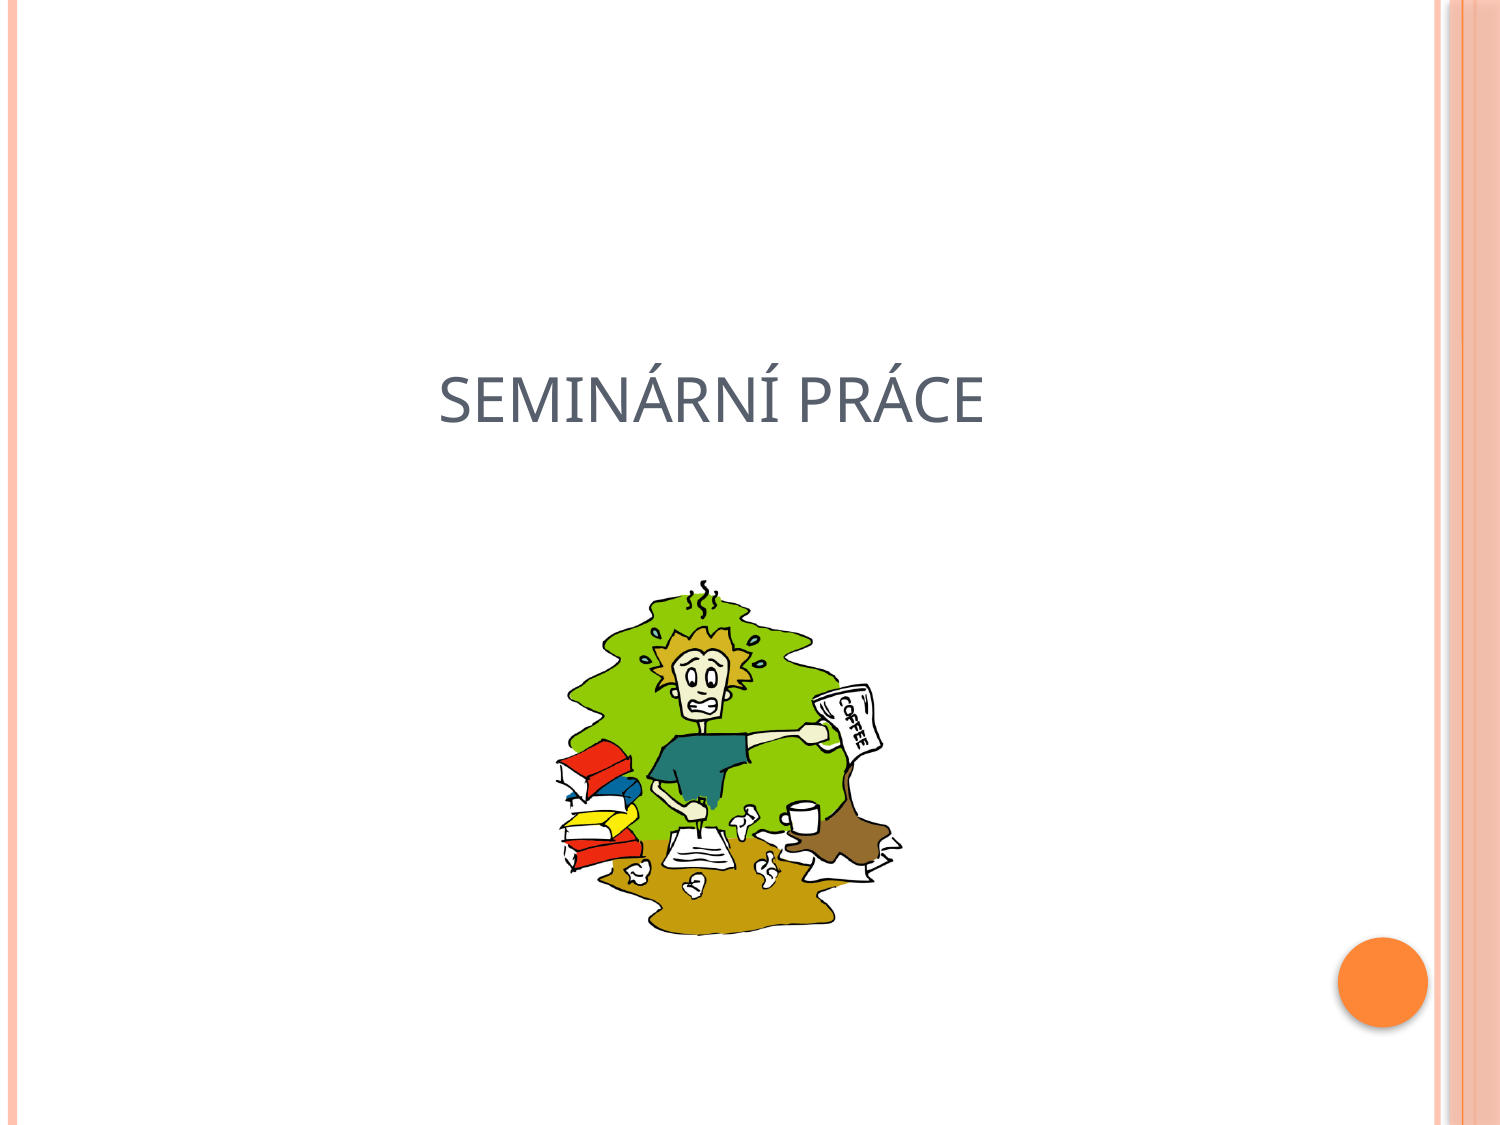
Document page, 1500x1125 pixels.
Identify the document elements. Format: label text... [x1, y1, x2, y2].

picture [548, 573, 906, 941]
title Seminární práce [100, 255, 1326, 443]
